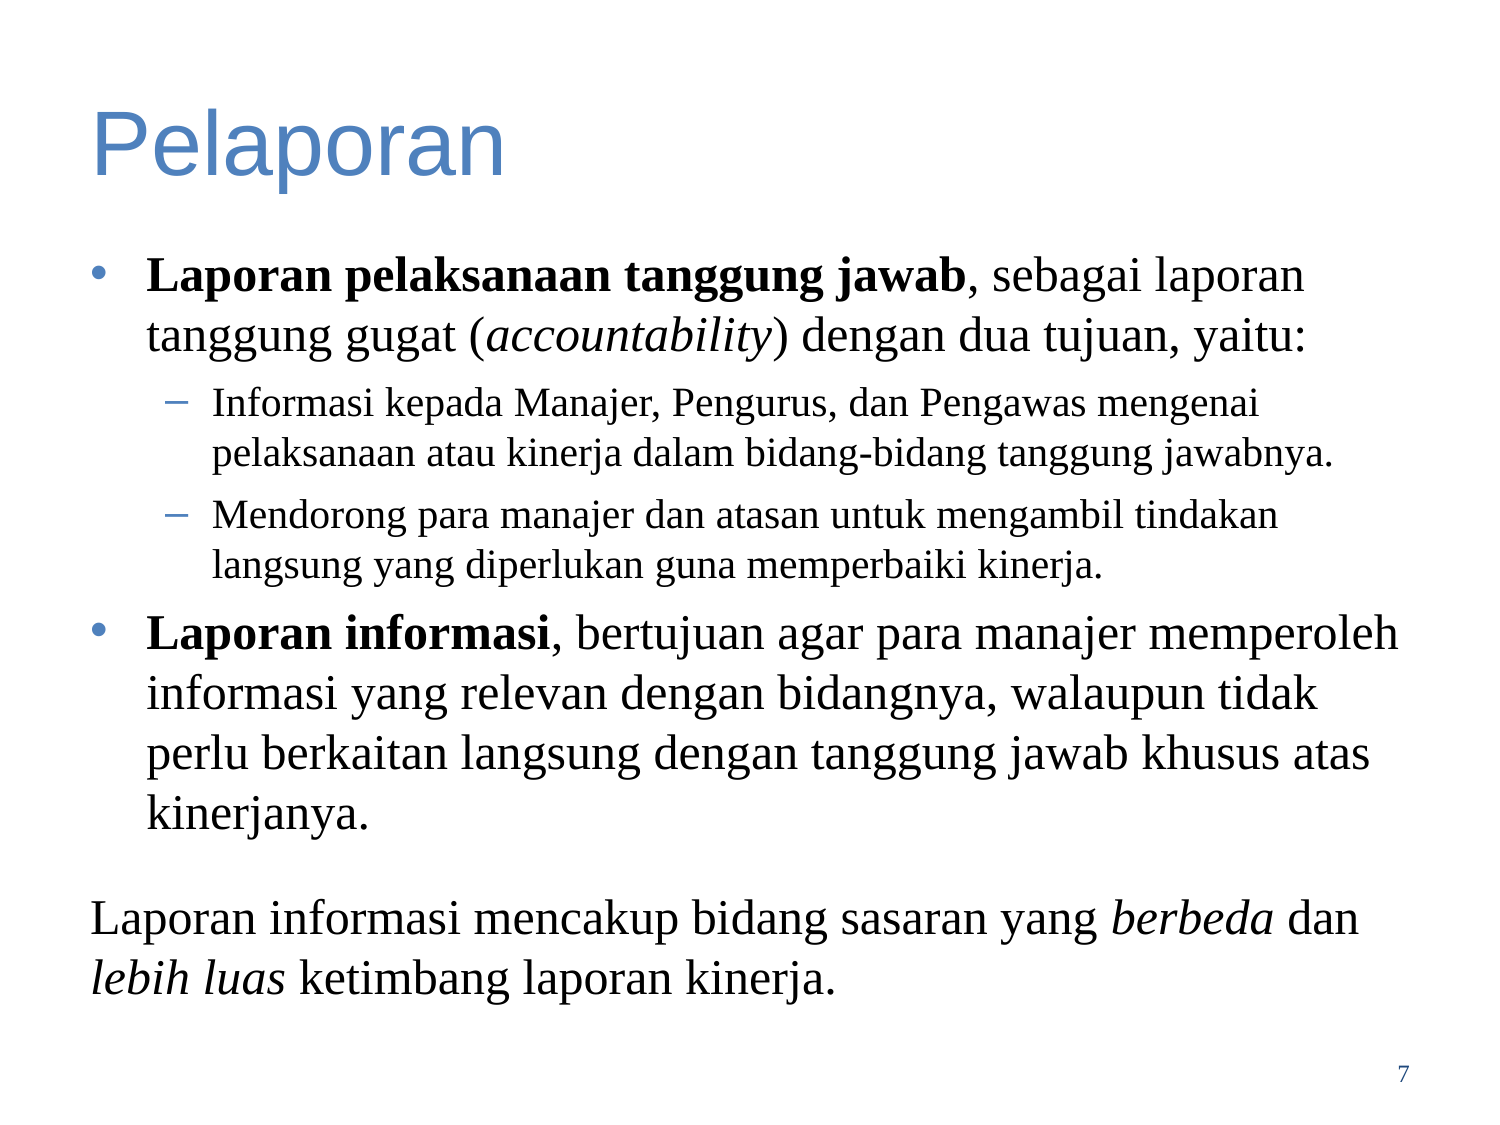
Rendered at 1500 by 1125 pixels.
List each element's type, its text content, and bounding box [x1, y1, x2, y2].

title Pelaporan [75, 45, 1425, 233]
slide_number 7 [1074, 1042, 1425, 1103]
list Laporan pelaksanaan tanggung jawab, sebagai laporan tanggung gugat (accountability) dengan dua tujuan, yaitu: Informasi kepada Manajer, Pengurus, dan Pengawas mengenai pelaksanaan atau kinerja dalam bidang-bidang tanggung jawabnya. Mendorong para manajer dan atasan untuk mengambil tindakan langsung yang diperlukan guna memperbaiki kinerja. Laporan informasi, bertujuan agar para manajer memperoleh informasi yang relevan dengan bidangnya, walaupun tidak perlu berkaitan langsung dengan tanggung jawab khusus atas kinerjanya. Laporan informasi mencakup bidang sasaran yang berbeda dan lebih luas ketimbang laporan kinerja. [75, 234, 1425, 1032]
